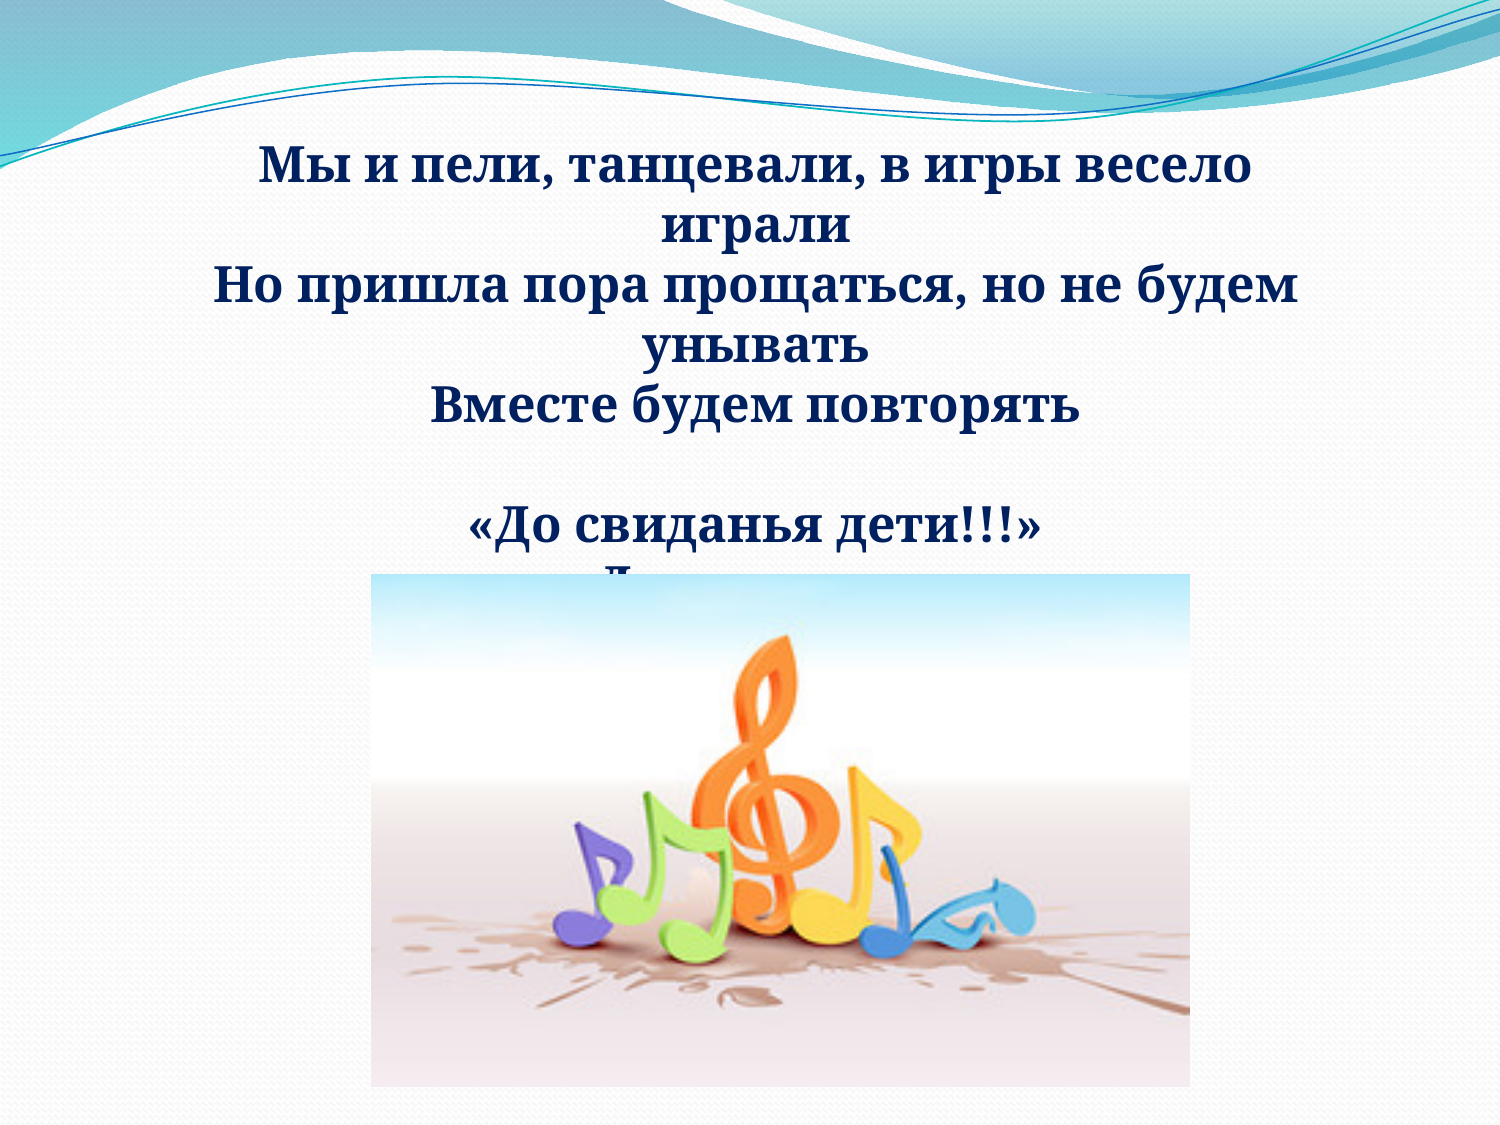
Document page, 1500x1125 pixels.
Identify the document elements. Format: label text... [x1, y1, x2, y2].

text_box Мы и пели, танцевали, в игры весело играли Но пришла пора прощаться, но не будем унывать Вместе будем повторять «До свиданья дети!!!» -До свидания [171, 125, 1341, 621]
picture [371, 574, 1190, 1087]
